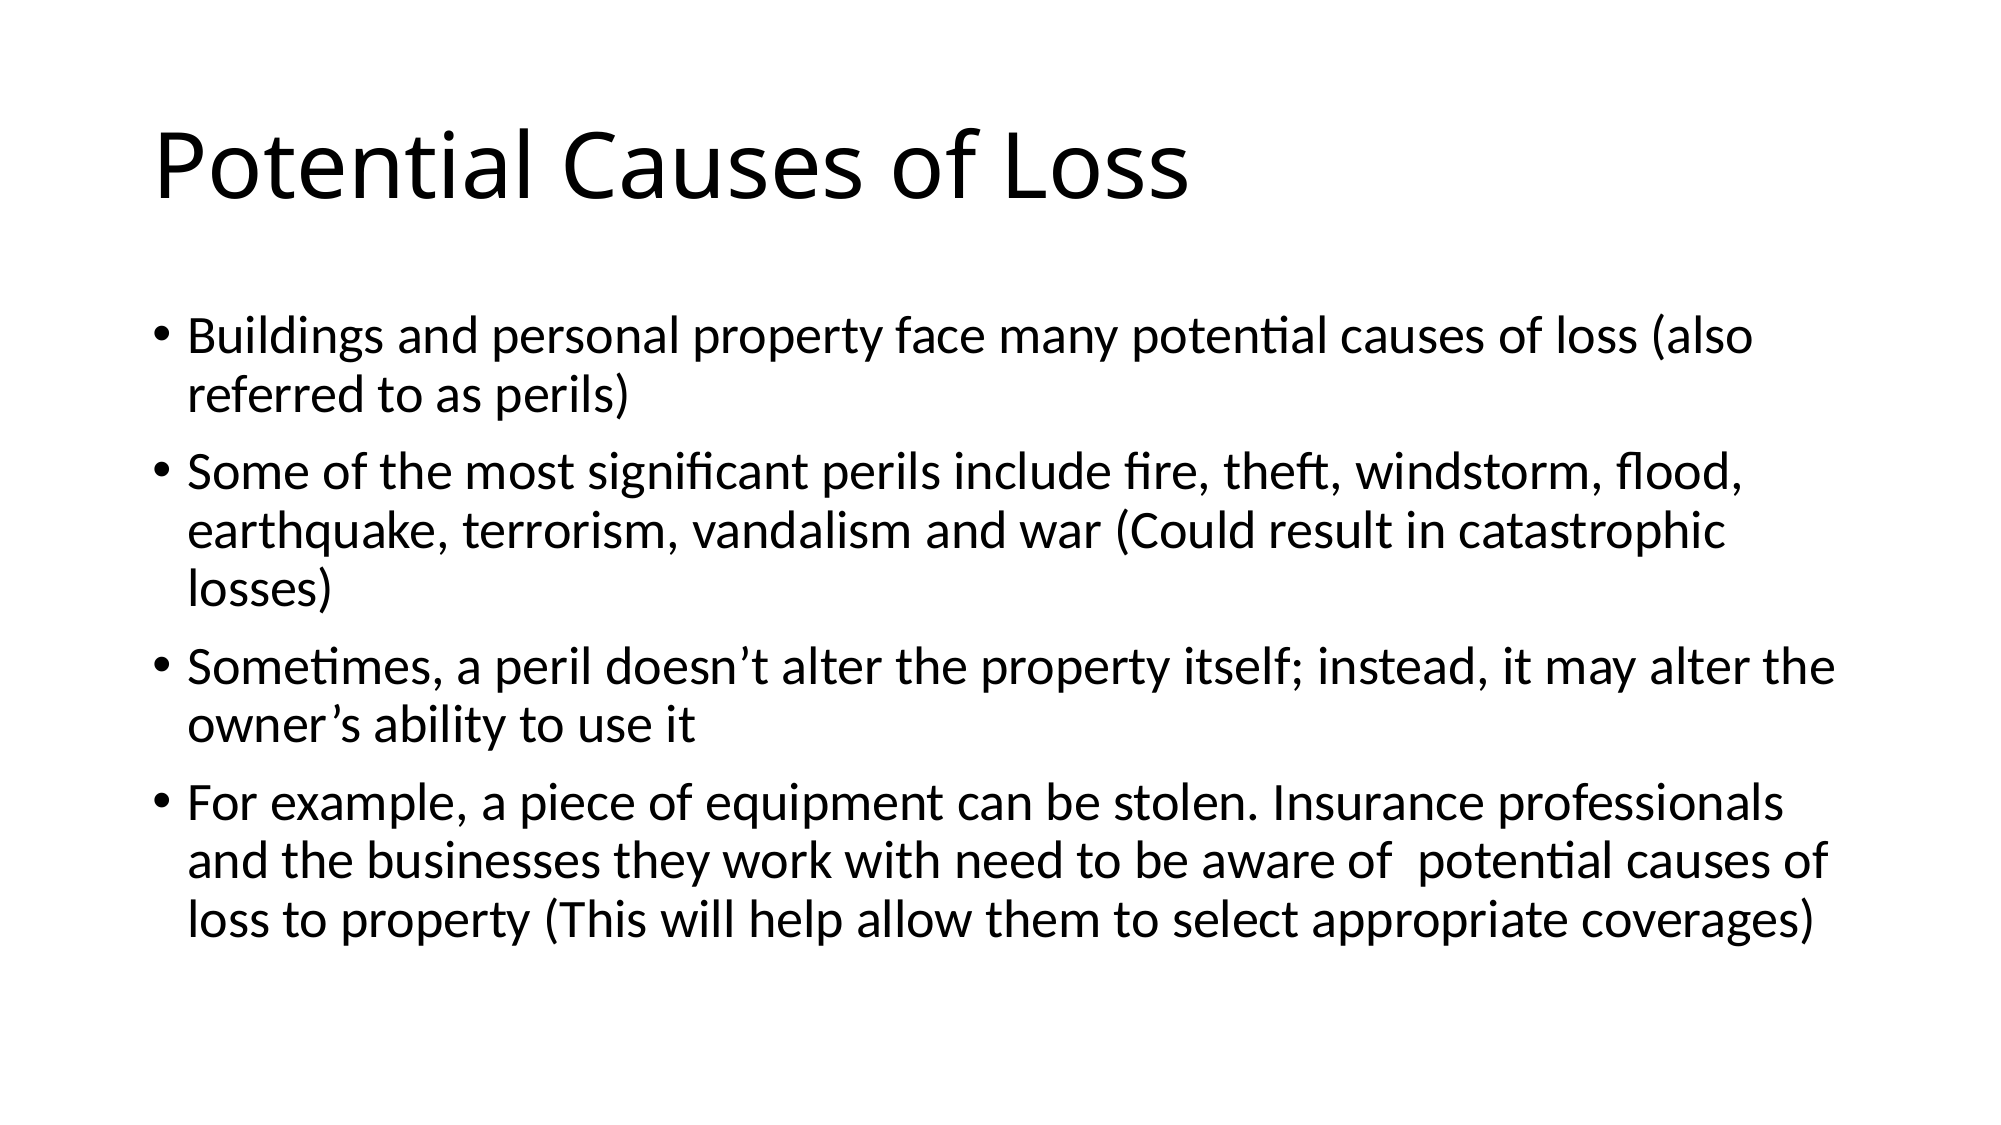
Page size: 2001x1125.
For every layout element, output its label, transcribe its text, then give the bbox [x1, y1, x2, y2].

title Potential Causes of Loss [137, 59, 1863, 278]
list Buildings and personal property face many potential causes of loss (also referred to as perils) Some of the most significant perils include fire, theft, windstorm, flood, earthquake, terrorism, vandalism and war (Could result in catastrophic losses) Sometimes, a peril doesn’t alter the property itself; instead, it may alter the owner’s ability to use it For example, a piece of equipment can be stolen. Insurance professionals and the businesses they work with need to be aware of potential causes of loss to property (This will help allow them to select appropriate coverages) [137, 299, 1863, 1014]
